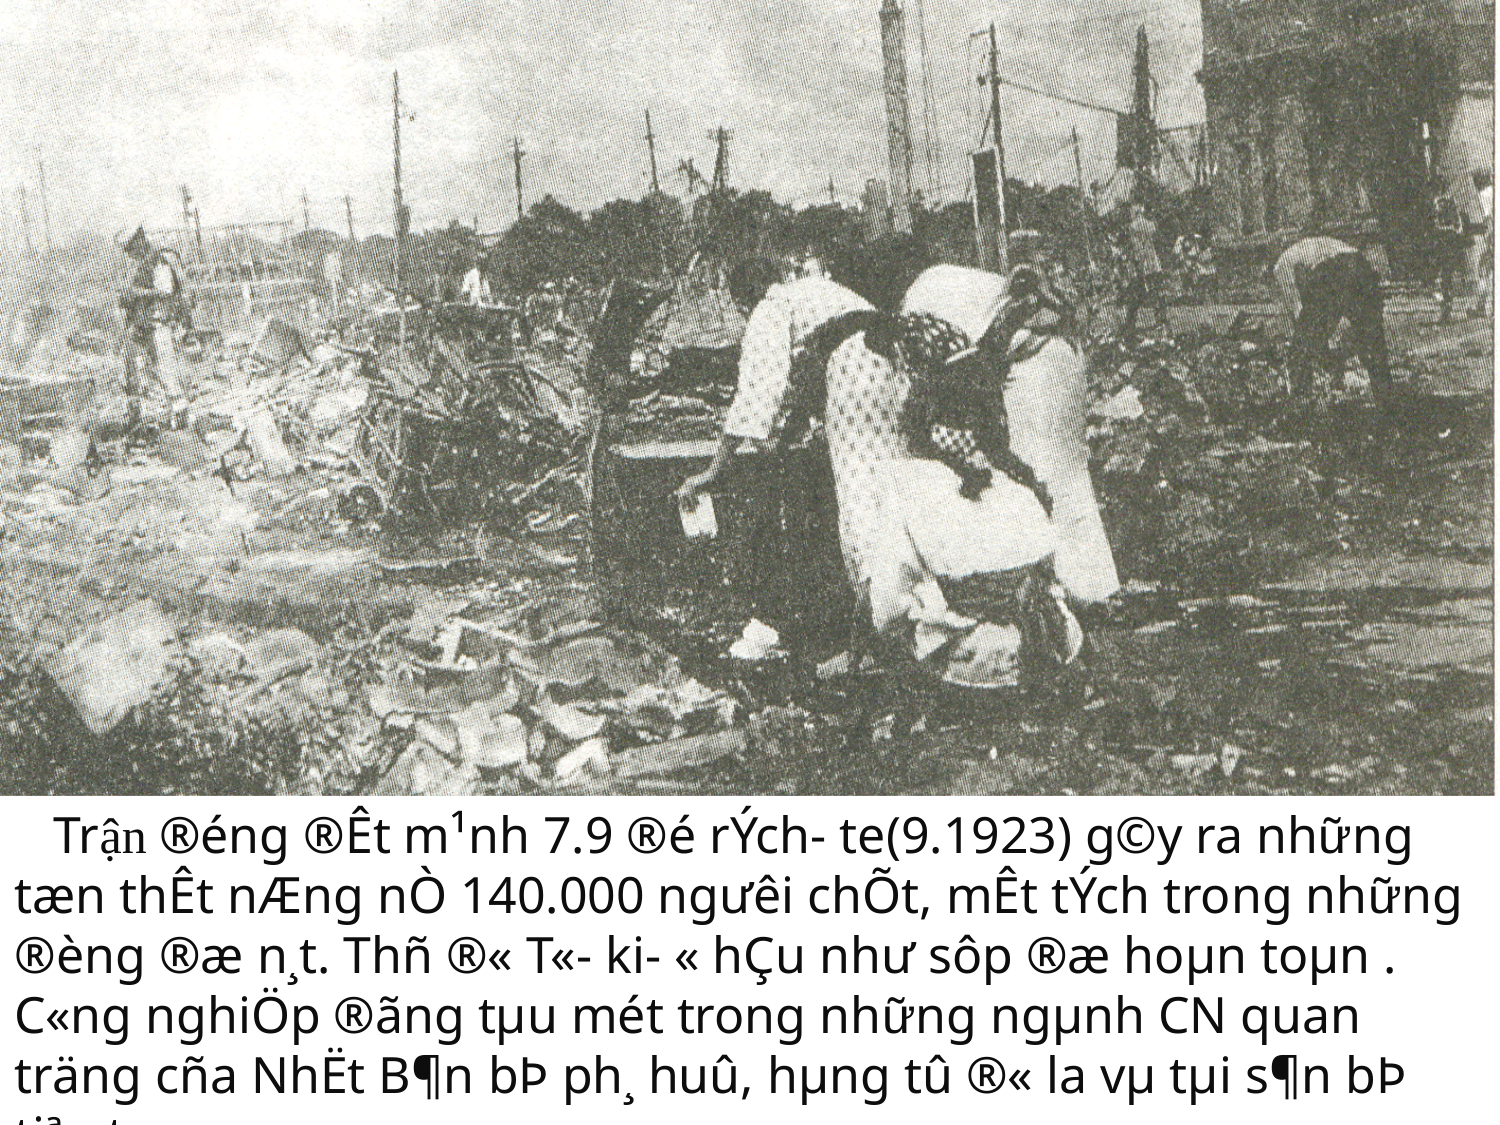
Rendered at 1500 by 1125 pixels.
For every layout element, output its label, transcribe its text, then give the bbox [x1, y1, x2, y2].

text_box Trận ®éng ®Êt m¹nh 7.9 ®é rÝch- te(9.1923) g©y ra những tæn thÊt nÆng nÒ 140.000 ng­ưêi chÕt, mÊt tÝch trong những ®èng ®æ n¸t. Thñ ®« T«- ki- « hÇu như­ sôp ®æ hoµn toµn . C«ng nghiÖp ®ãng tµu mét trong những ngµnh CN quan träng cña NhËt B¶n bÞ ph¸ huû, hµng tû ®« la vµ tµi s¶n bÞ tiªu t¸n. [0, 807, 1500, 1125]
picture [0, 0, 1500, 799]
